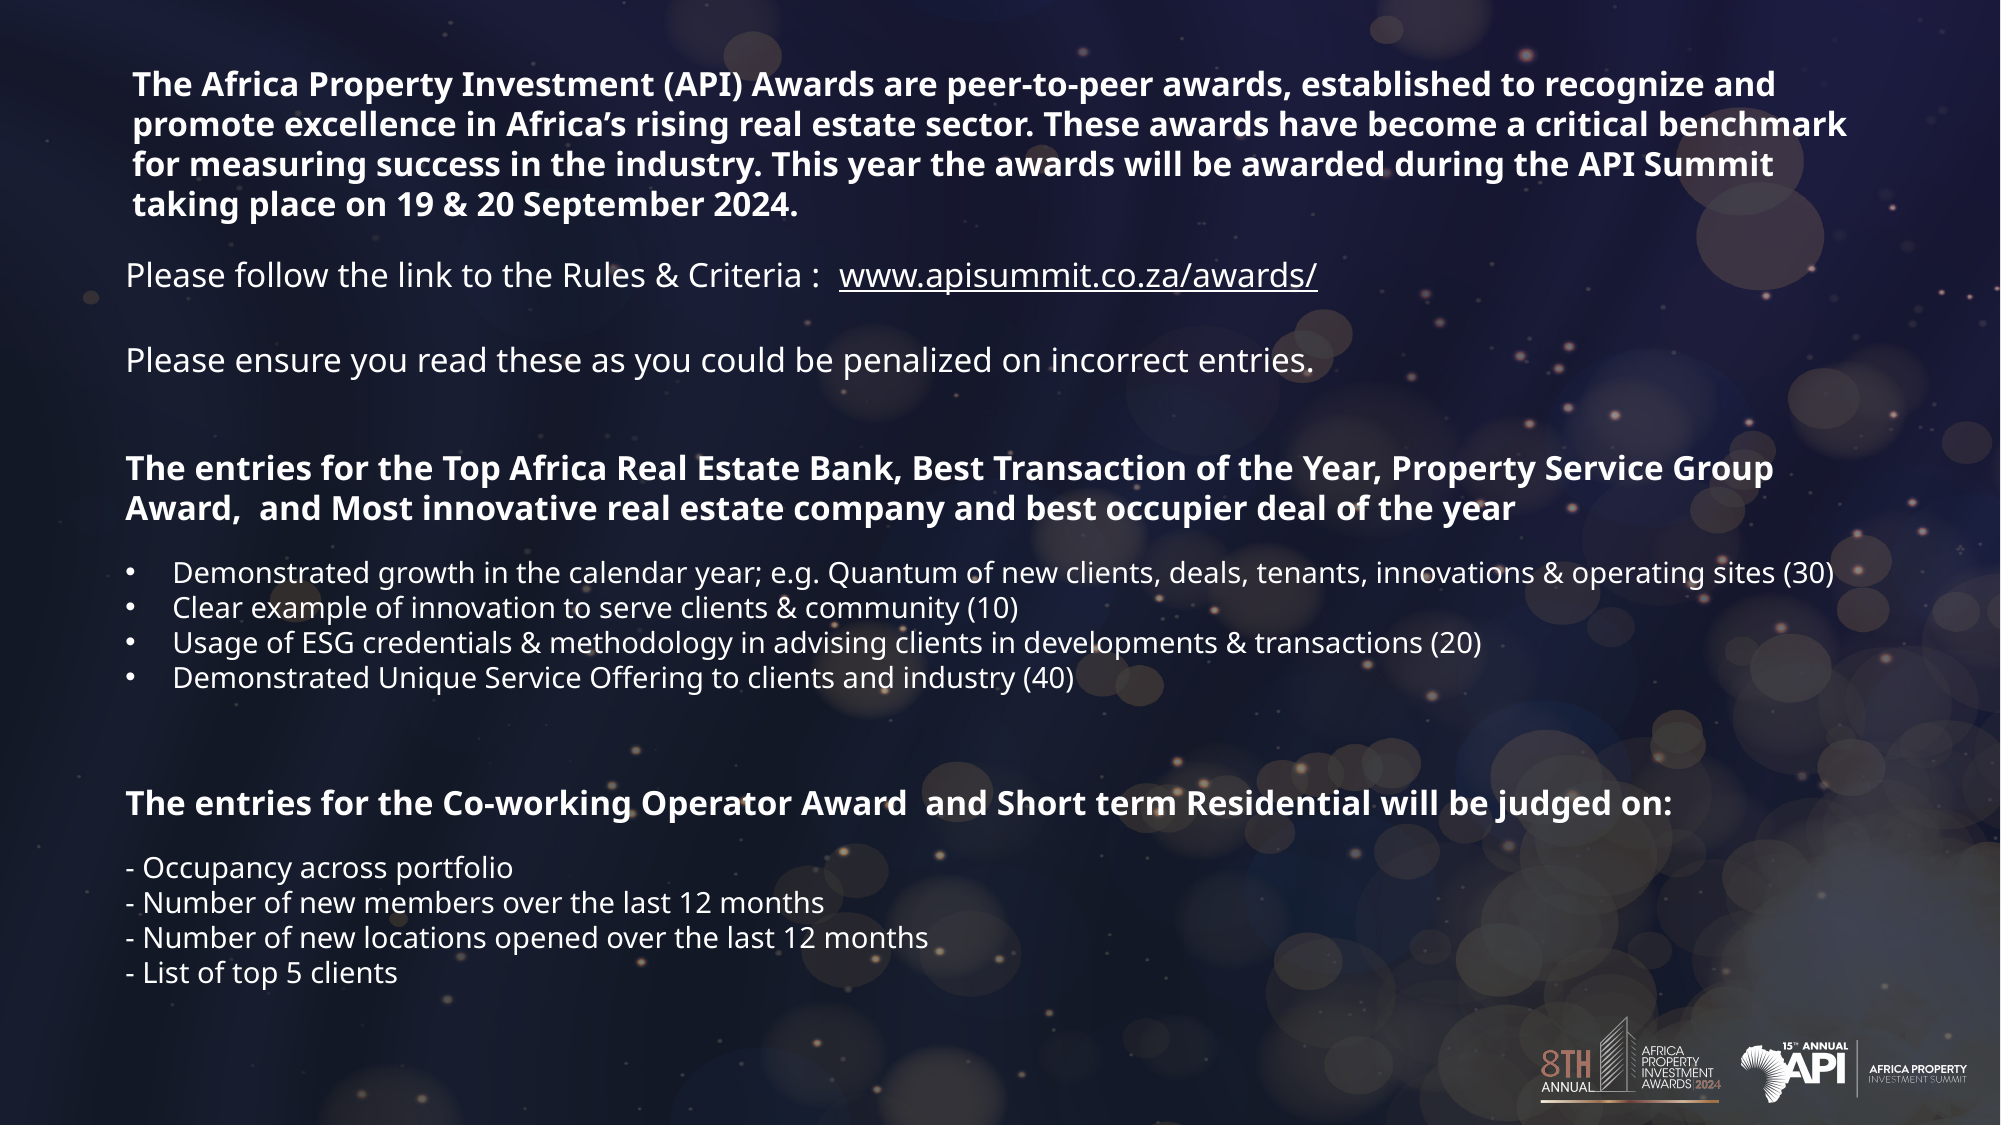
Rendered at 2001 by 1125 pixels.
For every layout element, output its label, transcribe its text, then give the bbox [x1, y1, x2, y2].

text_box Please follow the link to the Rules & Criteria : www.apisummit.co.za/awards/ Please ensure you read these as you could be penalized on incorrect entries. [110, 246, 1821, 439]
text_box The entries for the Top Africa Real Estate Bank, Best Transaction of the Year, Property Service Group Award, and Most innovative real estate company and best occupier deal of the year Demonstrated growth in the calendar year; e.g. Quantum of new clients, deals, tenants, innovations & operating sites (30) Clear example of innovation to serve clients & community (10) Usage of ESG credentials & methodology in advising clients in developments & transactions (20) Demonstrated Unique Service Offering to clients and industry (40) [110, 439, 1901, 702]
text_box The Africa Property Investment (API) Awards are peer-to-peer awards, established to recognize and promote excellence in Africa’s rising real estate sector. These awards have become a critical benchmark for measuring success in the industry. This year the awards will be awarded during the API Summit taking place on 19 & 20 September 2024. [116, 55, 1894, 301]
text_box The entries for the Co-working Operator Award and Short term Residential will be judged on: - Occupancy across portfolio - Number of new members over the last 12 months - Number of new locations opened over the last 12 months - List of top 5 clients [110, 774, 1821, 1052]
picture [0, 0, 2001, 1125]
